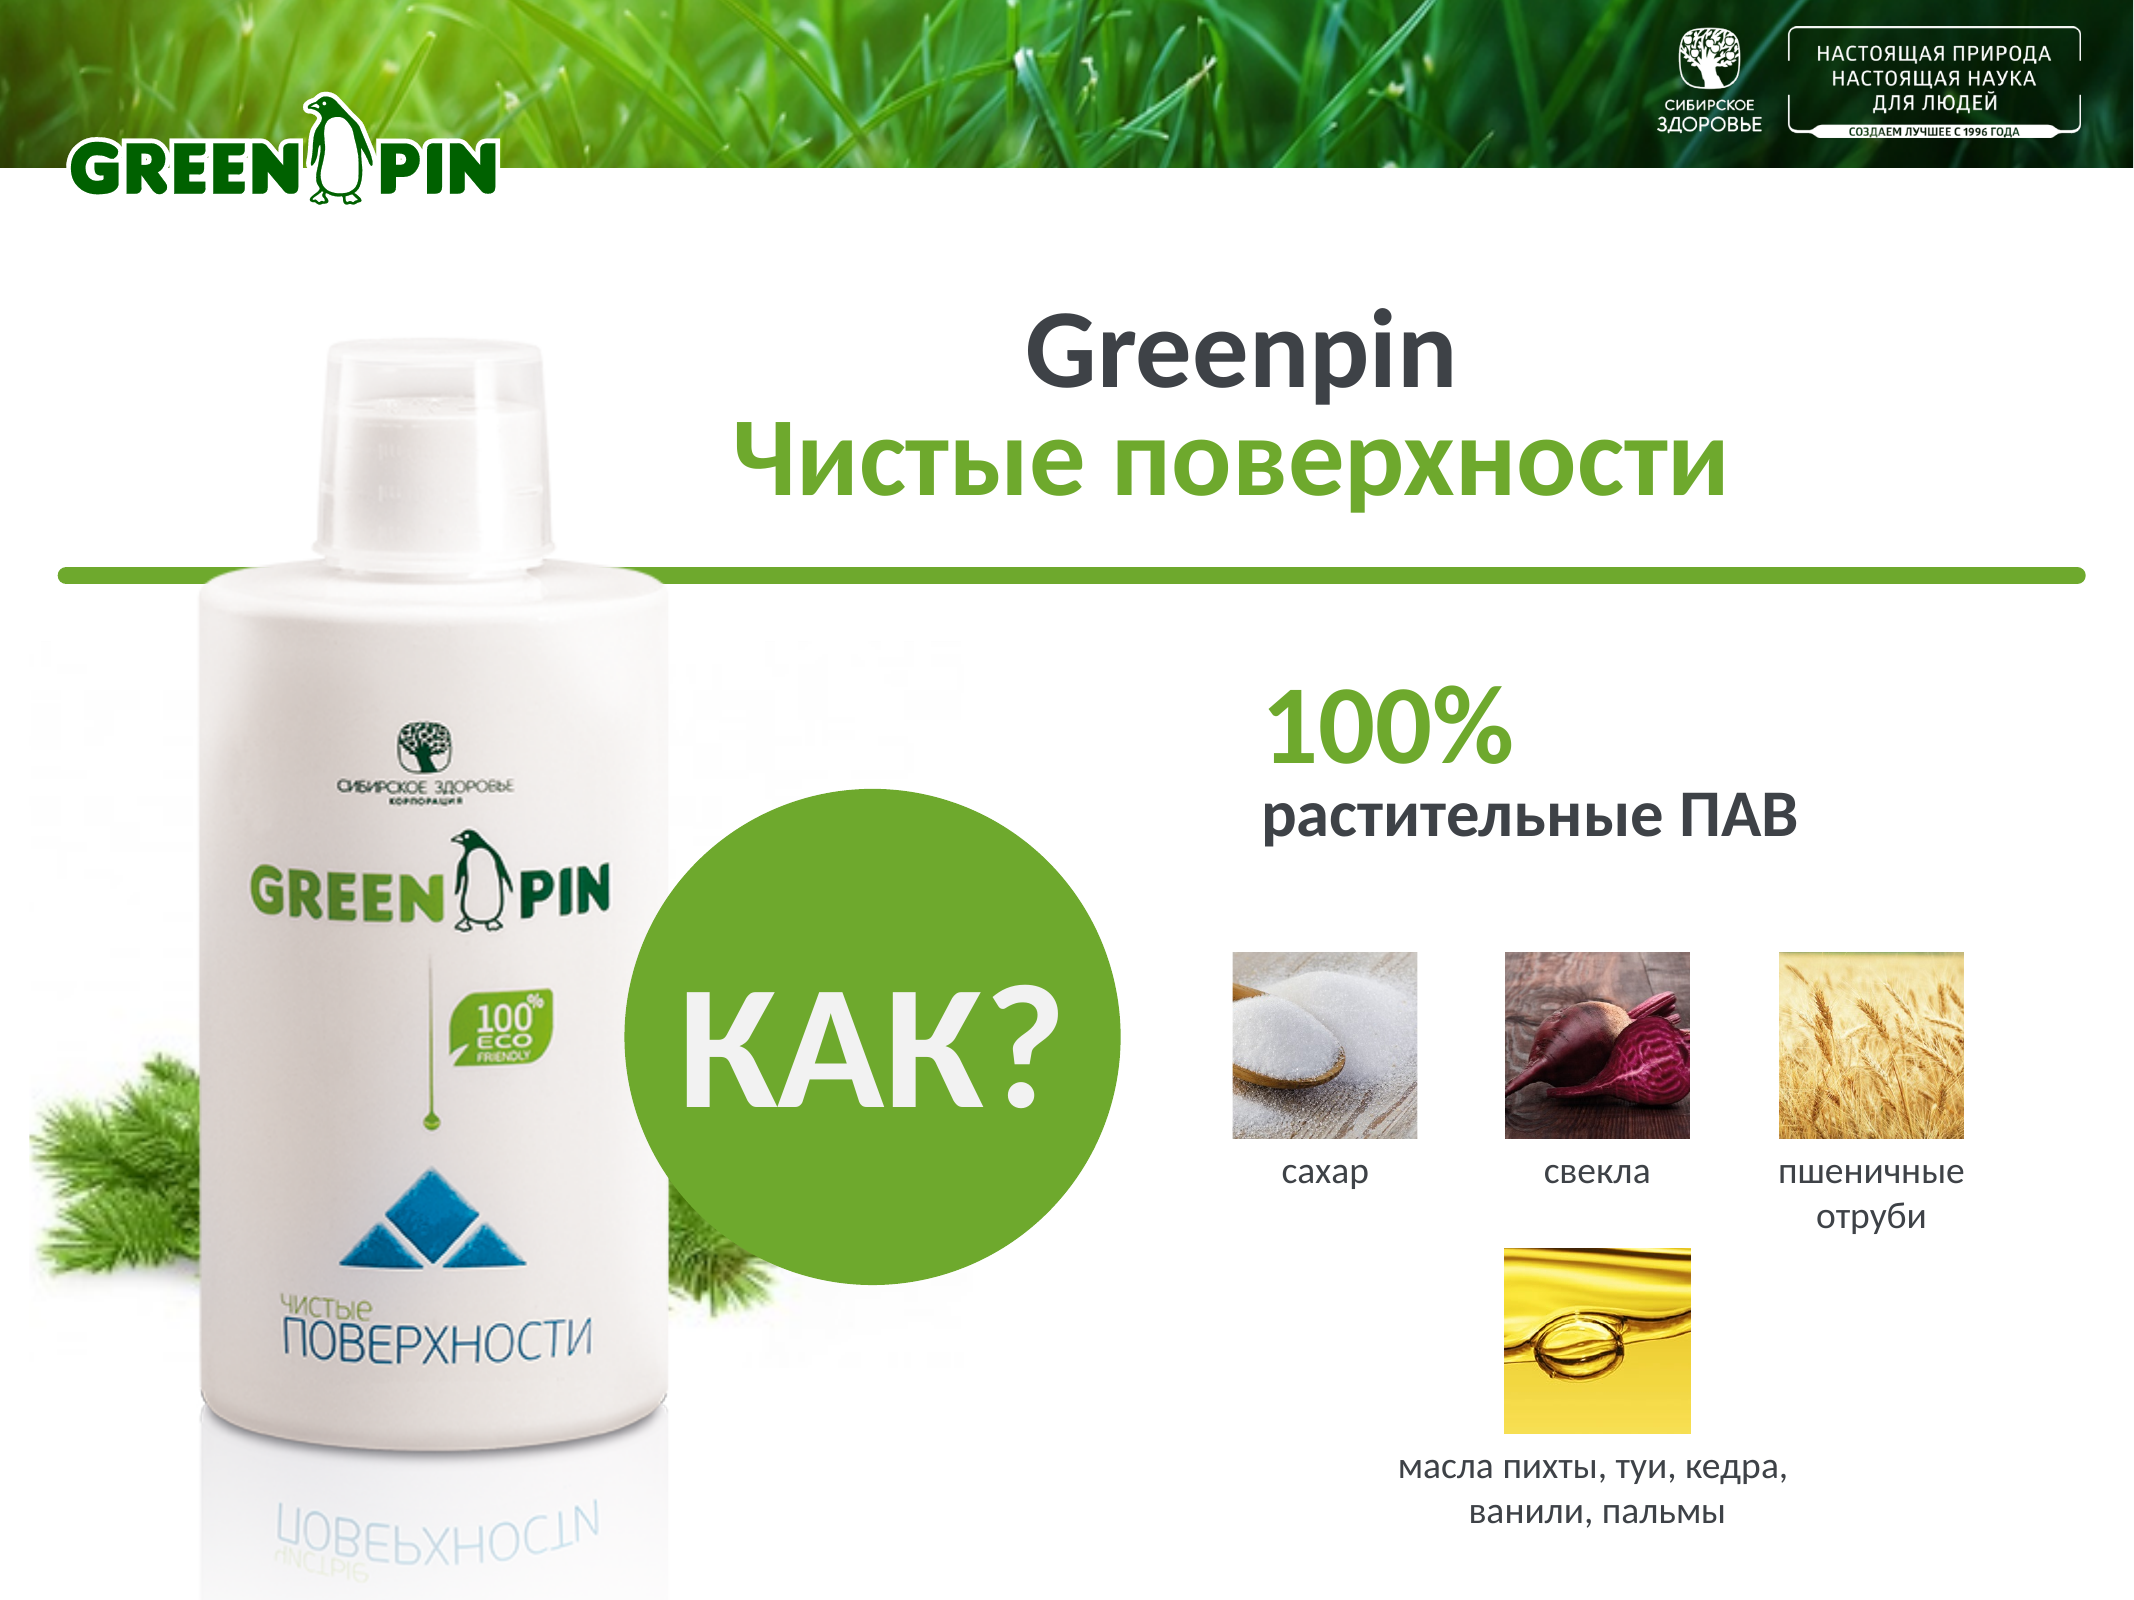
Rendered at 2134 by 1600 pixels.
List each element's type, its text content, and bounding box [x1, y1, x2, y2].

picture [1503, 1247, 1692, 1434]
picture [1232, 952, 1418, 1139]
picture [0, 0, 2134, 210]
text_box сахар [1266, 1145, 1384, 1199]
text_box масла пихты, туи, кедра, ванили, пальмы [1382, 1433, 1812, 1539]
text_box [624, 788, 1121, 1286]
picture [1778, 952, 1965, 1139]
text_box пшеничные отруби [1751, 1139, 1992, 1244]
picture [1504, 952, 1691, 1139]
text_box 100% растительные ПАВ [1246, 670, 1815, 857]
text_box свекла [1528, 1145, 1666, 1199]
text_box Greenpin Чистые поверхности [791, 293, 1760, 526]
picture [29, 212, 974, 1600]
